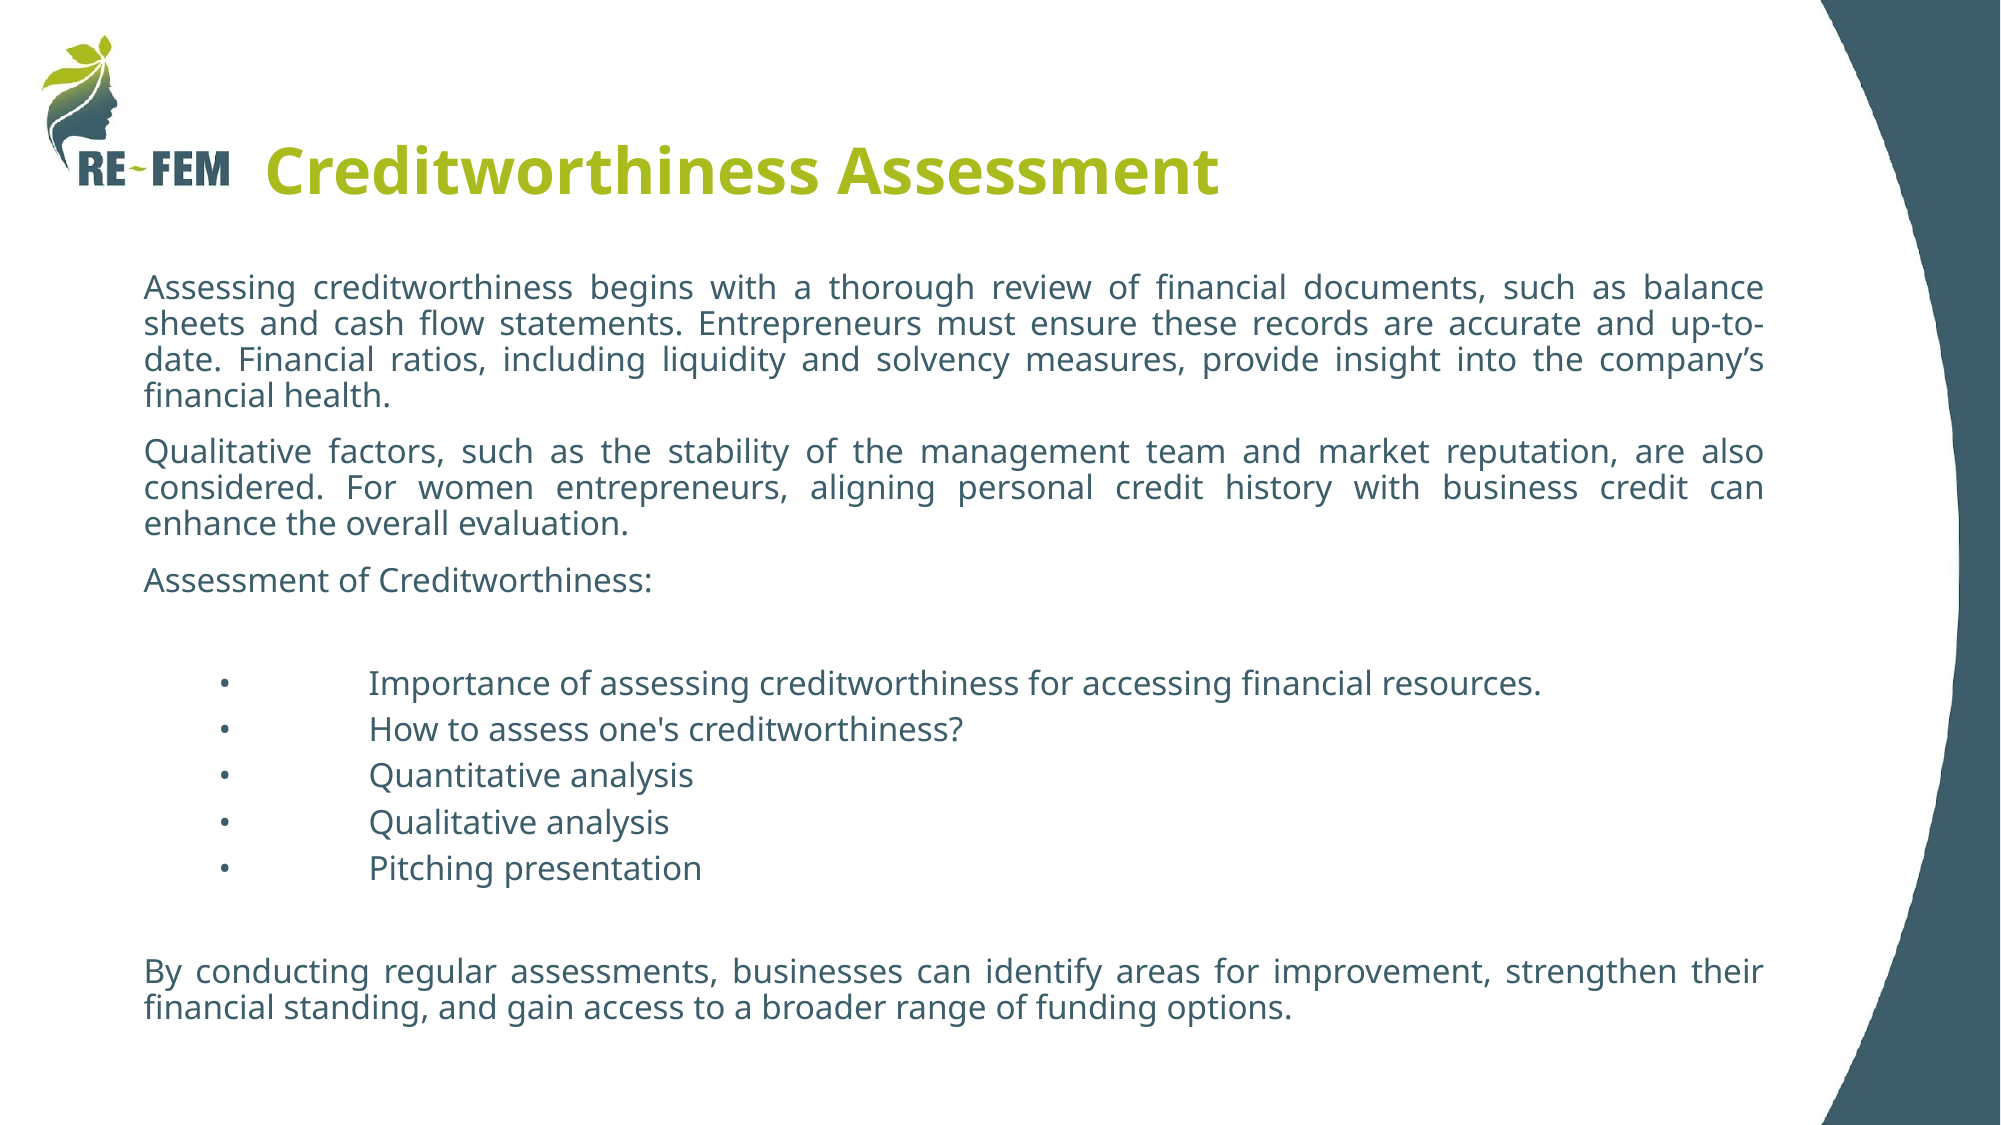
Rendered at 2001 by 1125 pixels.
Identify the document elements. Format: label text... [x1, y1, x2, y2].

list Assessing creditworthiness begins with a thorough review of financial documents, such as balance sheets and cash flow statements. Entrepreneurs must ensure these records are accurate and up-to-date. Financial ratios, including liquidity and solvency measures, provide insight into the company’s financial health. Qualitative factors, such as the stability of the management team and market reputation, are also considered. For women entrepreneurs, aligning personal credit history with business credit can enhance the overall evaluation. Assessment of Creditworthiness: • Importance of assessing creditworthiness for accessing financial resources. • How to assess one's creditworthiness? • Quantitative analysis • Qualitative analysis • Pitching presentation By conducting regular assessments, businesses can identify areas for improvement, strengthen their financial standing, and gain access to a broader range of funding options. [120, 263, 1783, 1078]
picture [0, 0, 2001, 1125]
title Creditworthiness Assessment [249, 131, 1299, 217]
